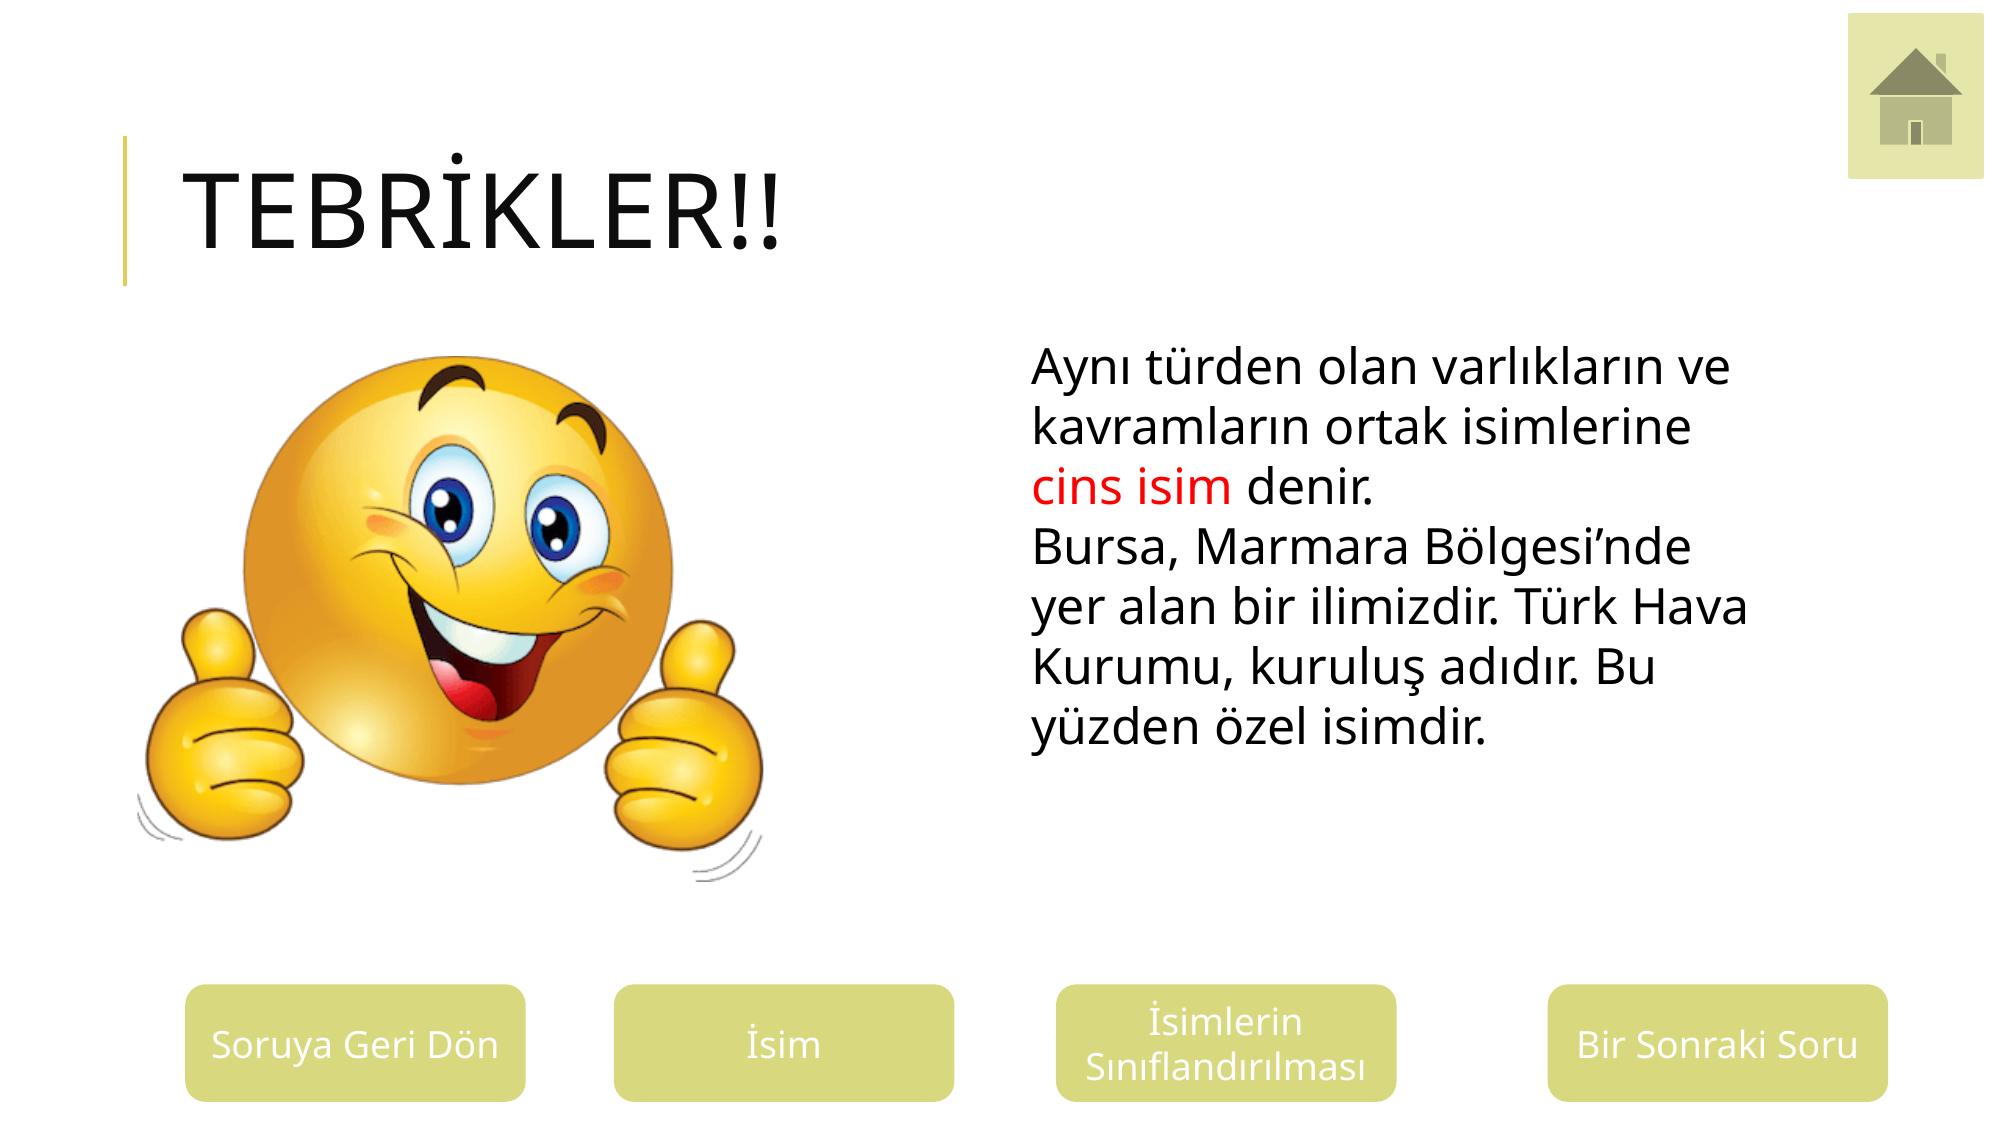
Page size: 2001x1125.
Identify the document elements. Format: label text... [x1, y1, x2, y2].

text_box Aynı türden olan varlıkların ve kavramların ortak isimlerine cins isim denir. Bursa, Marmara Bölgesi’nde yer alan bir ilimizdir. Türk Hava Kurumu, kuruluş adıdır. Bu yüzden özel isimdir. [1016, 326, 1774, 762]
text_box [1848, 13, 1984, 179]
text_box İsim [613, 984, 955, 1102]
text_box Bir Sonraki Soru [1547, 984, 1889, 1102]
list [0, 356, 998, 882]
title Tebrikler!! [168, 96, 1763, 342]
text_box Soruya Geri Dön [185, 984, 526, 1102]
text_box İsimlerin Sınıflandırılması [1055, 984, 1397, 1102]
